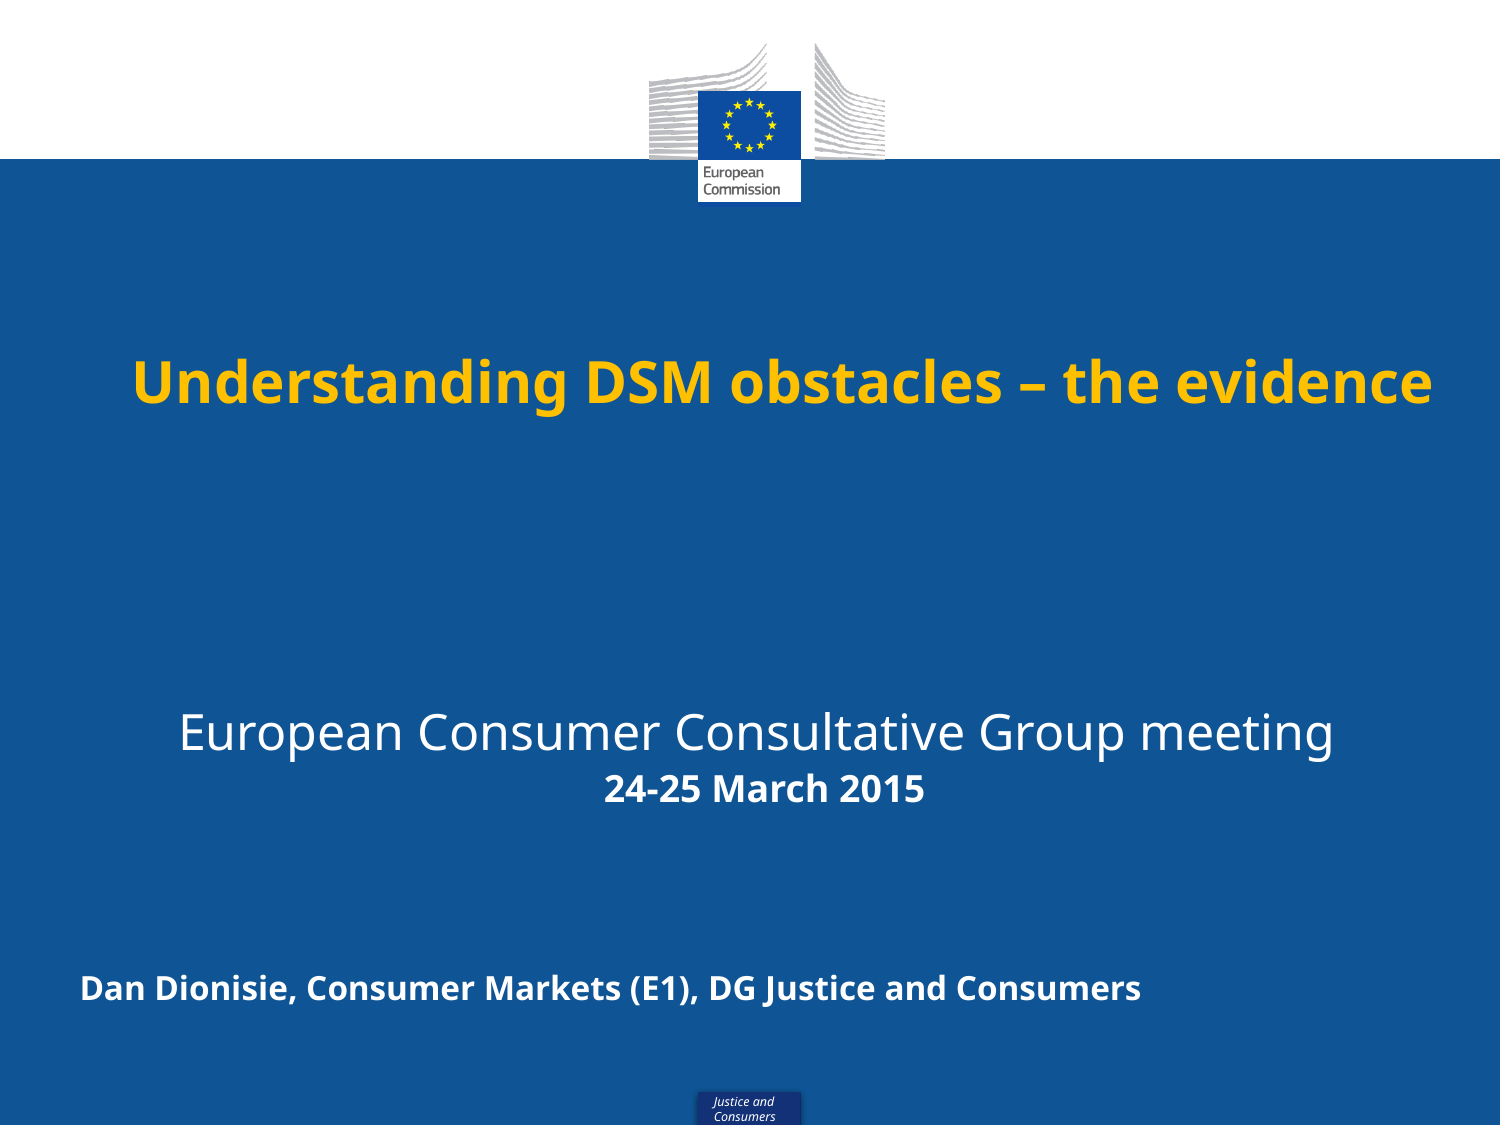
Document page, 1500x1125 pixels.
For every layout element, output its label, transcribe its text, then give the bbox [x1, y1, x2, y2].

text_box Understanding DSM obstacles – the evidence [0, 255, 1500, 504]
text_box European Consumer Consultative Group meeting 24-25 March 2015 Dan Dionisie, Consumer Markets (E1), DG Justice and Consumers [64, 692, 1465, 1047]
